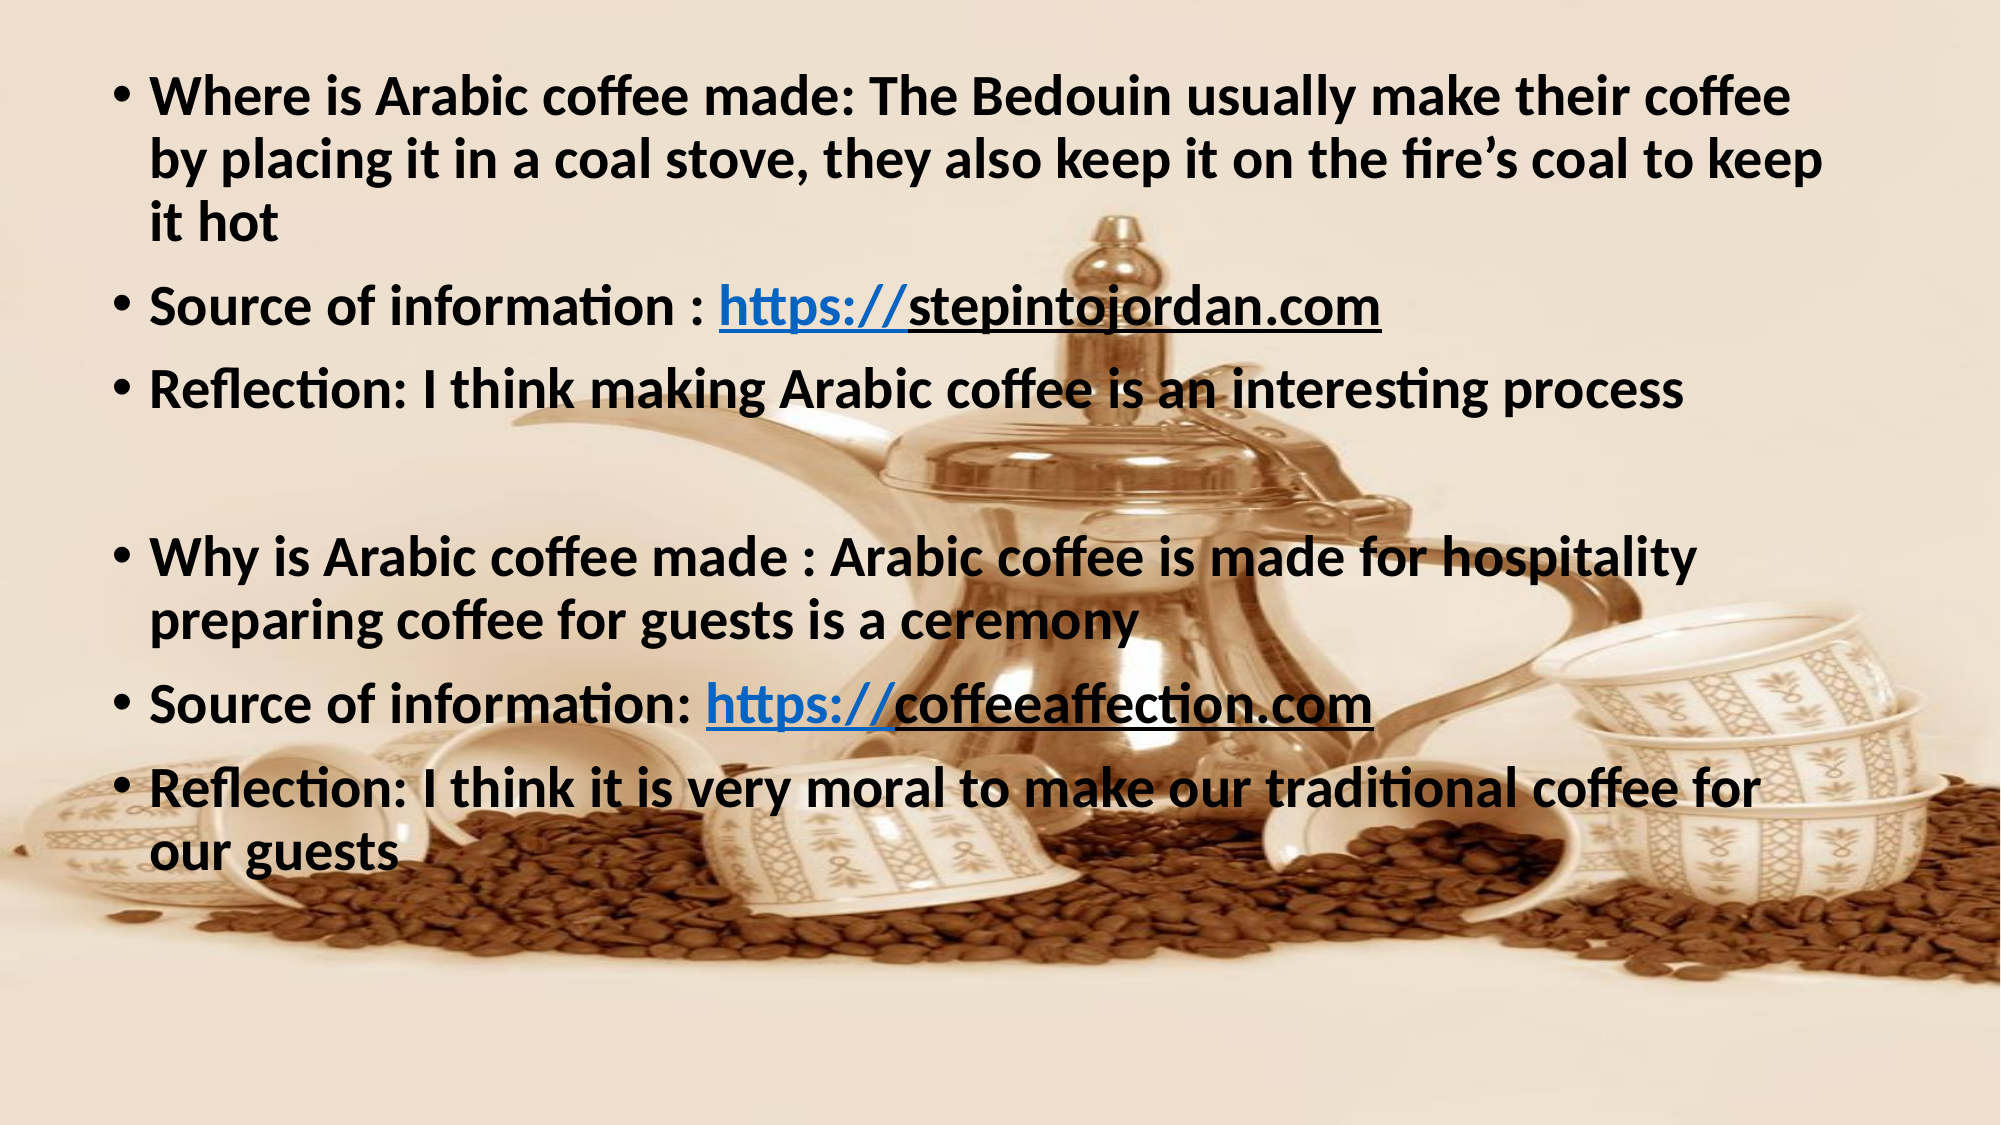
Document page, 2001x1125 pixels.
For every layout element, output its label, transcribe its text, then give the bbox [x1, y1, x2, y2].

list Where is Arabic coffee made: The Bedouin usually make their coffee by placing it in a coal stove, they also keep it on the fire’s coal to keep it hot Source of information : https://stepintojordan.com Reflection: I think making Arabic coffee is an interesting process Why is Arabic coffee made : Arabic coffee is made for hospitality preparing coffee for guests is a ceremony Source of information: https://coffeeaffection.com Reflection: I think it is very moral to make our traditional coffee for our guests [96, 57, 1863, 1014]
picture [0, 0, 2001, 1125]
